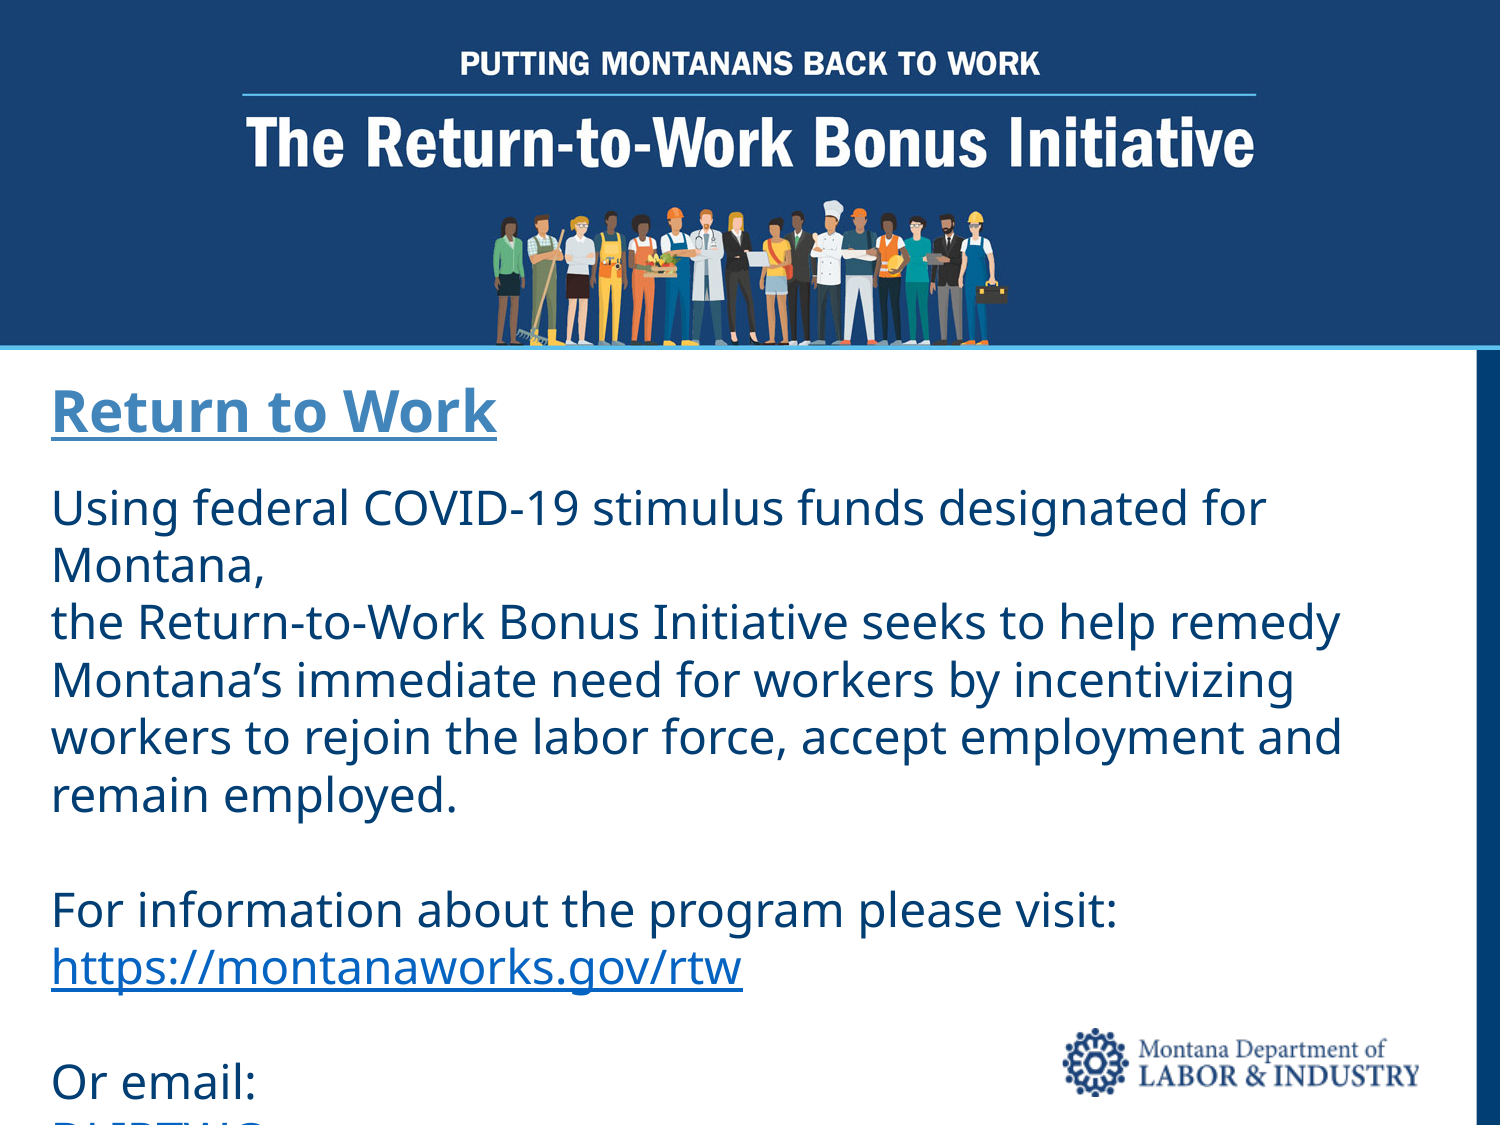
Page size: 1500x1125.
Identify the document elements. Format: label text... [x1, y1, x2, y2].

picture [0, 0, 1500, 351]
text_box Return to Work [35, 366, 695, 452]
text_box Using federal COVID-19 stimulus funds designated for Montana, the Return-to-Work Bonus Initiative seeks to help remedy Montana’s immediate need for workers by incentivizing workers to rejoin the labor force, accept employment and remain employed. For information about the program please visit: https://montanaworks.gov/rtw Or email: DLIRTW@mt.gov. [35, 469, 1430, 1125]
